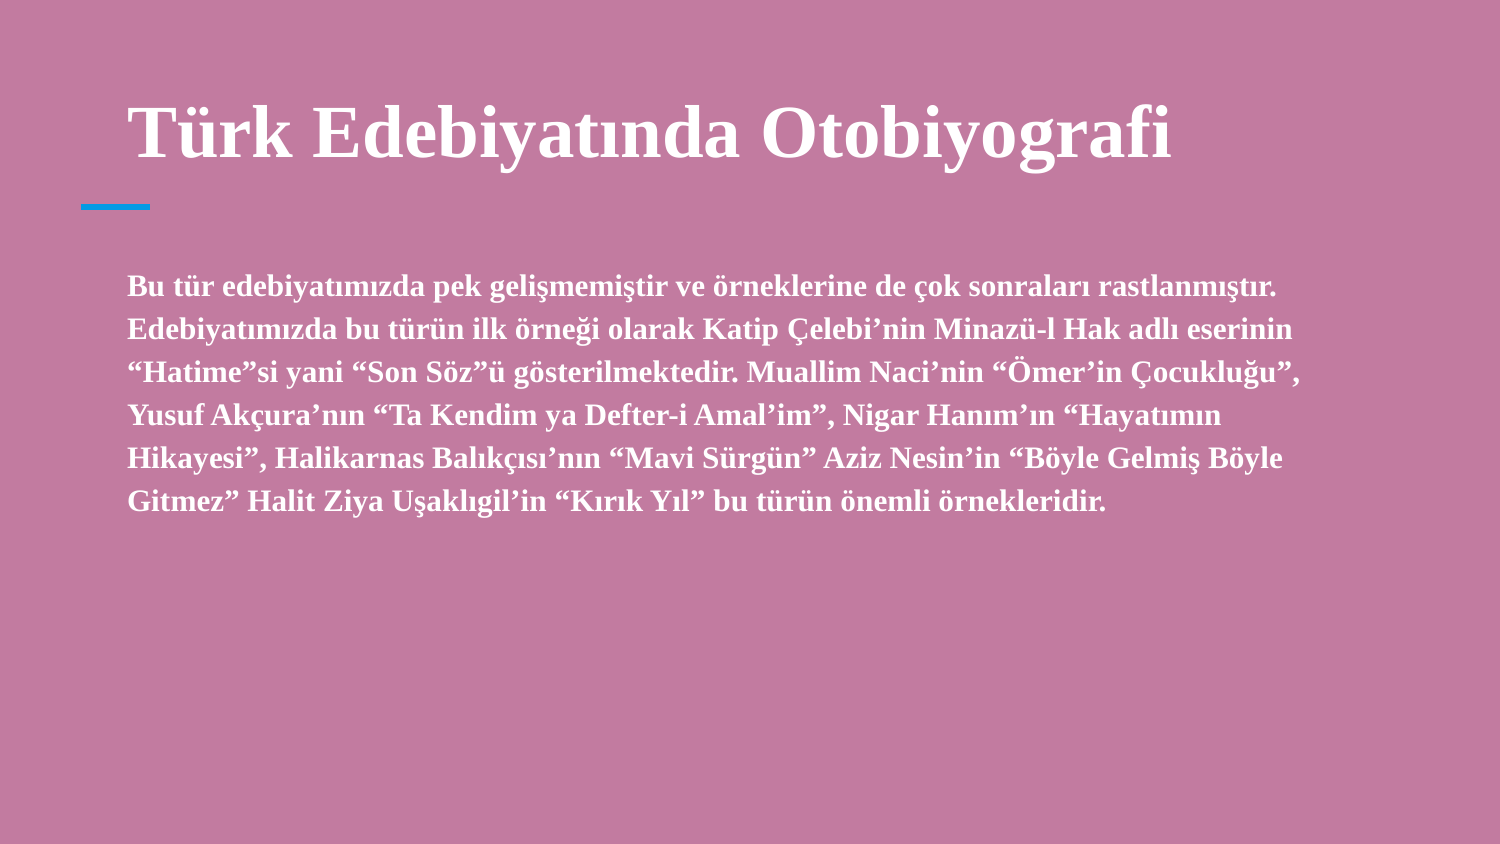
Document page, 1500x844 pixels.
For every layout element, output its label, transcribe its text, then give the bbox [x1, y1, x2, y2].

list Bu tür edebiyatımızda pek gelişmemiştir ve örneklerine de çok sonraları rastlanmıştır. Edebiyatımızda bu türün ilk örneği olarak Katip Çelebi’nin Minazü-l Hak adlı eserinin “Hatime”si yani “Son Söz”ü gösterilmektedir. Muallim Naci’nin “Ömer’in Çocukluğu”, Yusuf Akçura’nın “Ta Kendim ya Defter-i Amal’im”, Nigar Hanım’ın “Hayatımın Hikayesi”, Halikarnas Balıkçısı’nın “Mavi Sürgün” Aziz Nesin’in “Böyle Gelmiş Böyle Gitmez” Halit Ziya Uşaklıgil’in “Kırık Yıl” bu türün önemli örnekleridir. [112, 244, 1365, 566]
title Türk Edebiyatında Otobiyografi [112, 75, 1485, 188]
